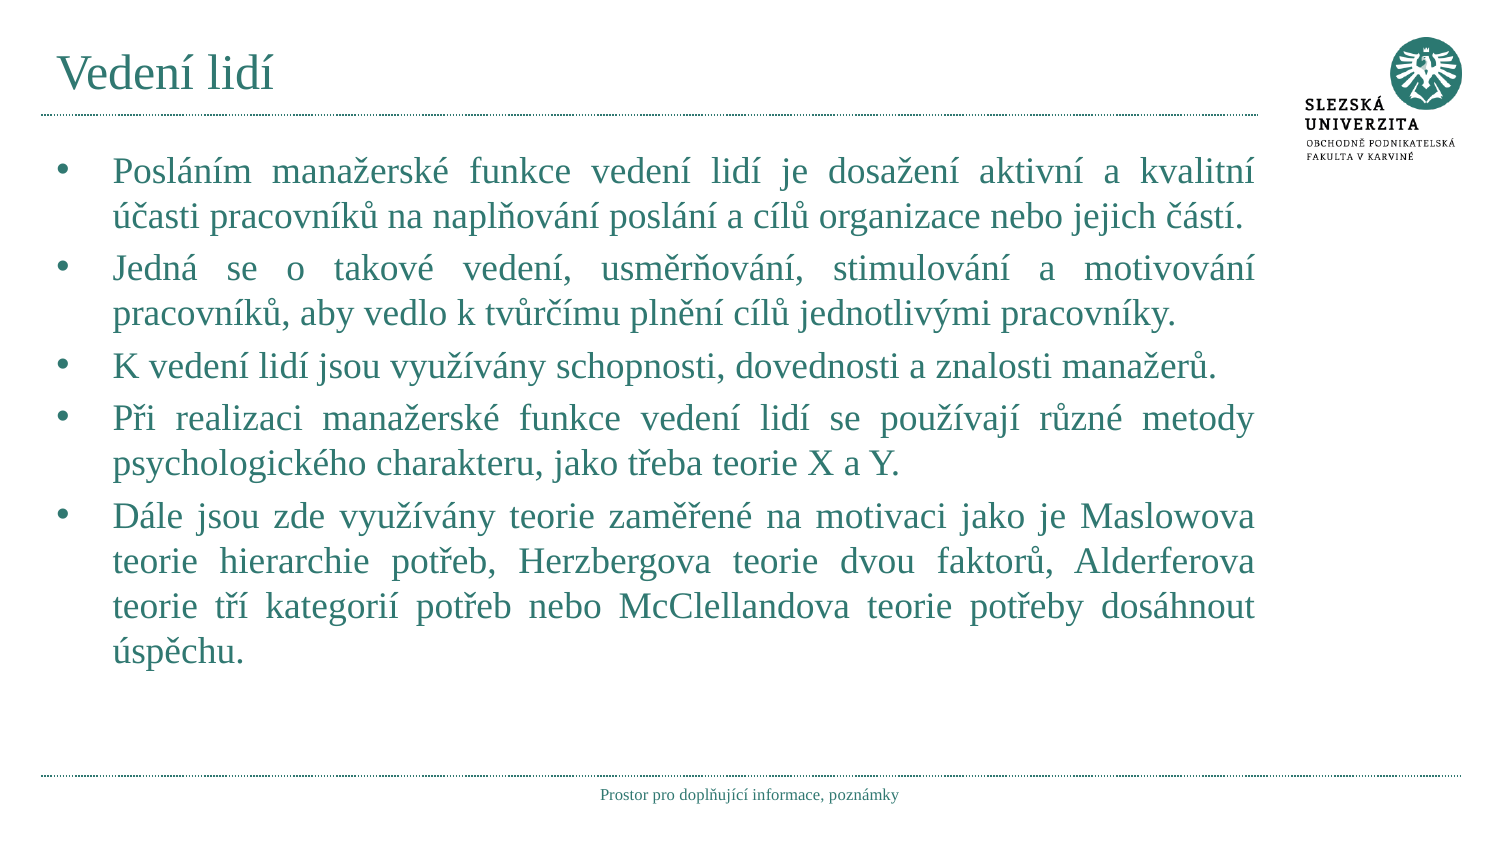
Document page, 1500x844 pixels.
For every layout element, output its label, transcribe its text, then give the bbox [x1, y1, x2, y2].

text_box Posláním manažerské funkce vedení lidí je dosažení aktivní a kvalitní účasti pracovníků na naplňování poslání a cílů organizace nebo jejich částí. Jedná se o takové vedení, usměrňování, stimulování a motivování pracovníků, aby vedlo k tvůrčímu plnění cílů jednotlivými pracovníky. K vedení lidí jsou využívány schopnosti, dovednosti a znalosti manažerů. Při realizaci manažerské funkce vedení lidí se používají různé metody psychologického charakteru, jako třeba teorie X a Y. Dále jsou zde využívány teorie zaměřené na motivaci jako je Maslowova teorie hierarchie potřeb, Herzbergova teorie dvou faktorů, Alderferova teorie tří kategorií potřeb nebo McClellandova teorie potřeby dosáhnout úspěchu. [41, 138, 1272, 647]
picture [1305, 37, 1462, 160]
title Vedení lidí [41, 32, 1034, 116]
text_box Prostor pro doplňující informace, poznámky [442, 776, 1058, 811]
